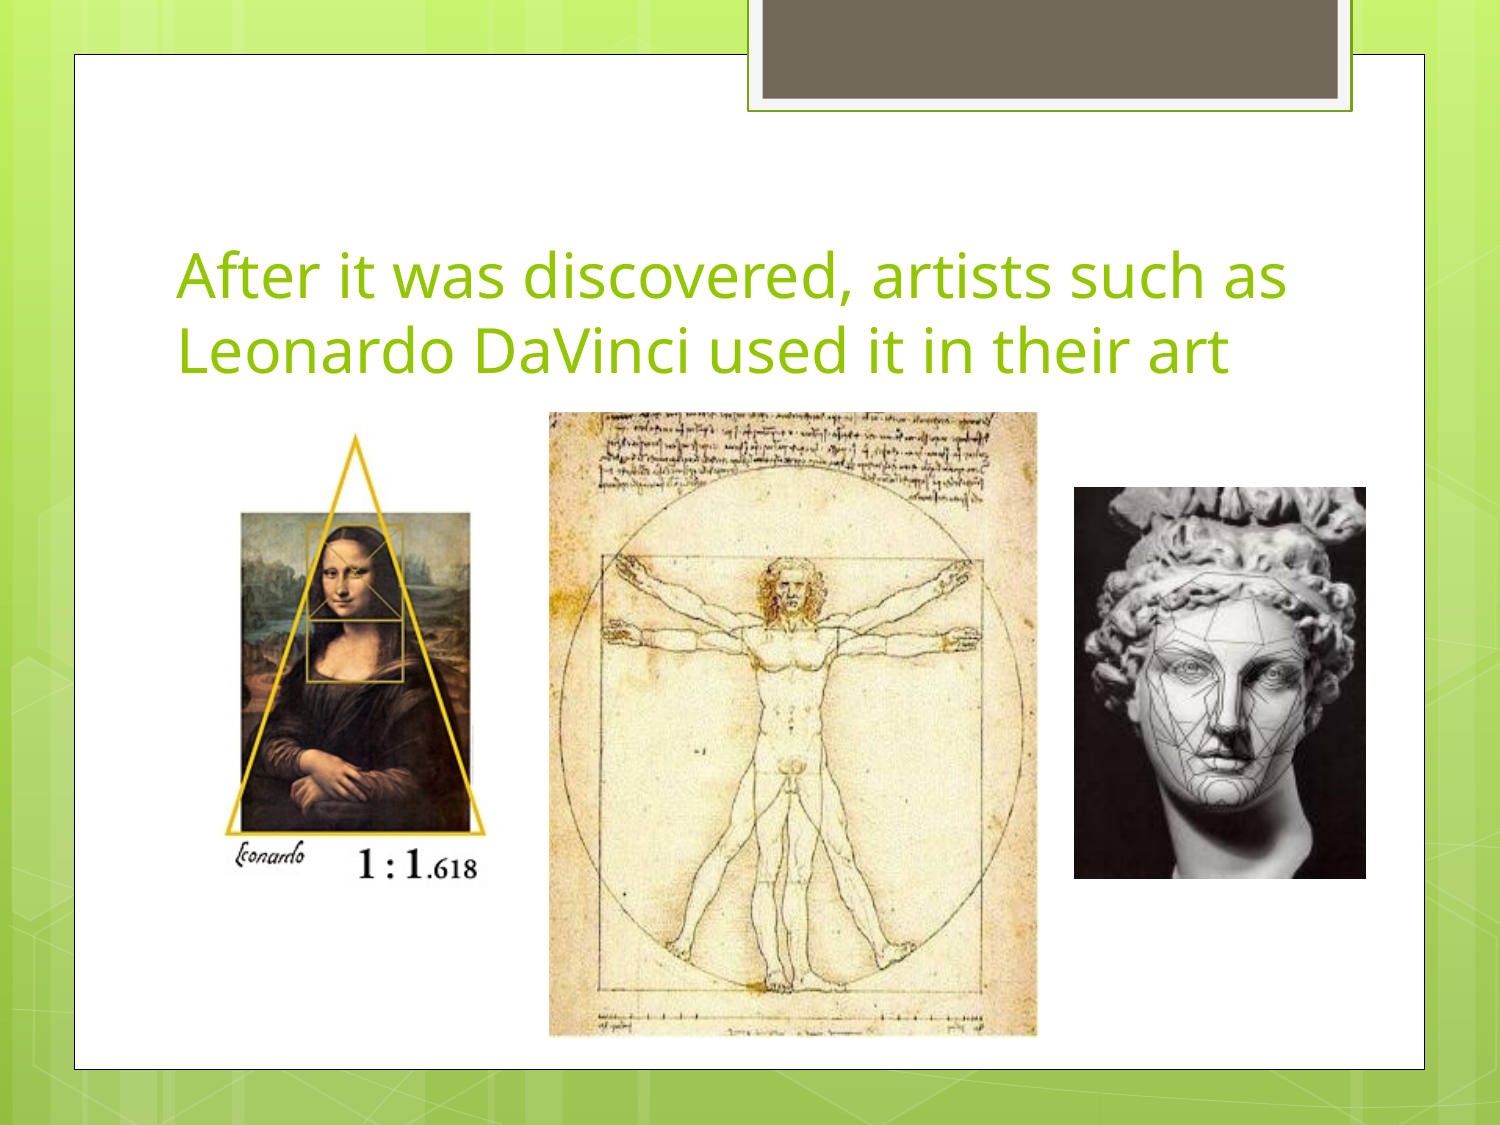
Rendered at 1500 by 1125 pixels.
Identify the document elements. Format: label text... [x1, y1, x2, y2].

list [199, 424, 513, 894]
picture [1074, 487, 1366, 879]
title After it was discovered, artists such as Leonardo DaVinci used it in their art [161, 205, 1314, 394]
picture [549, 412, 1040, 1038]
